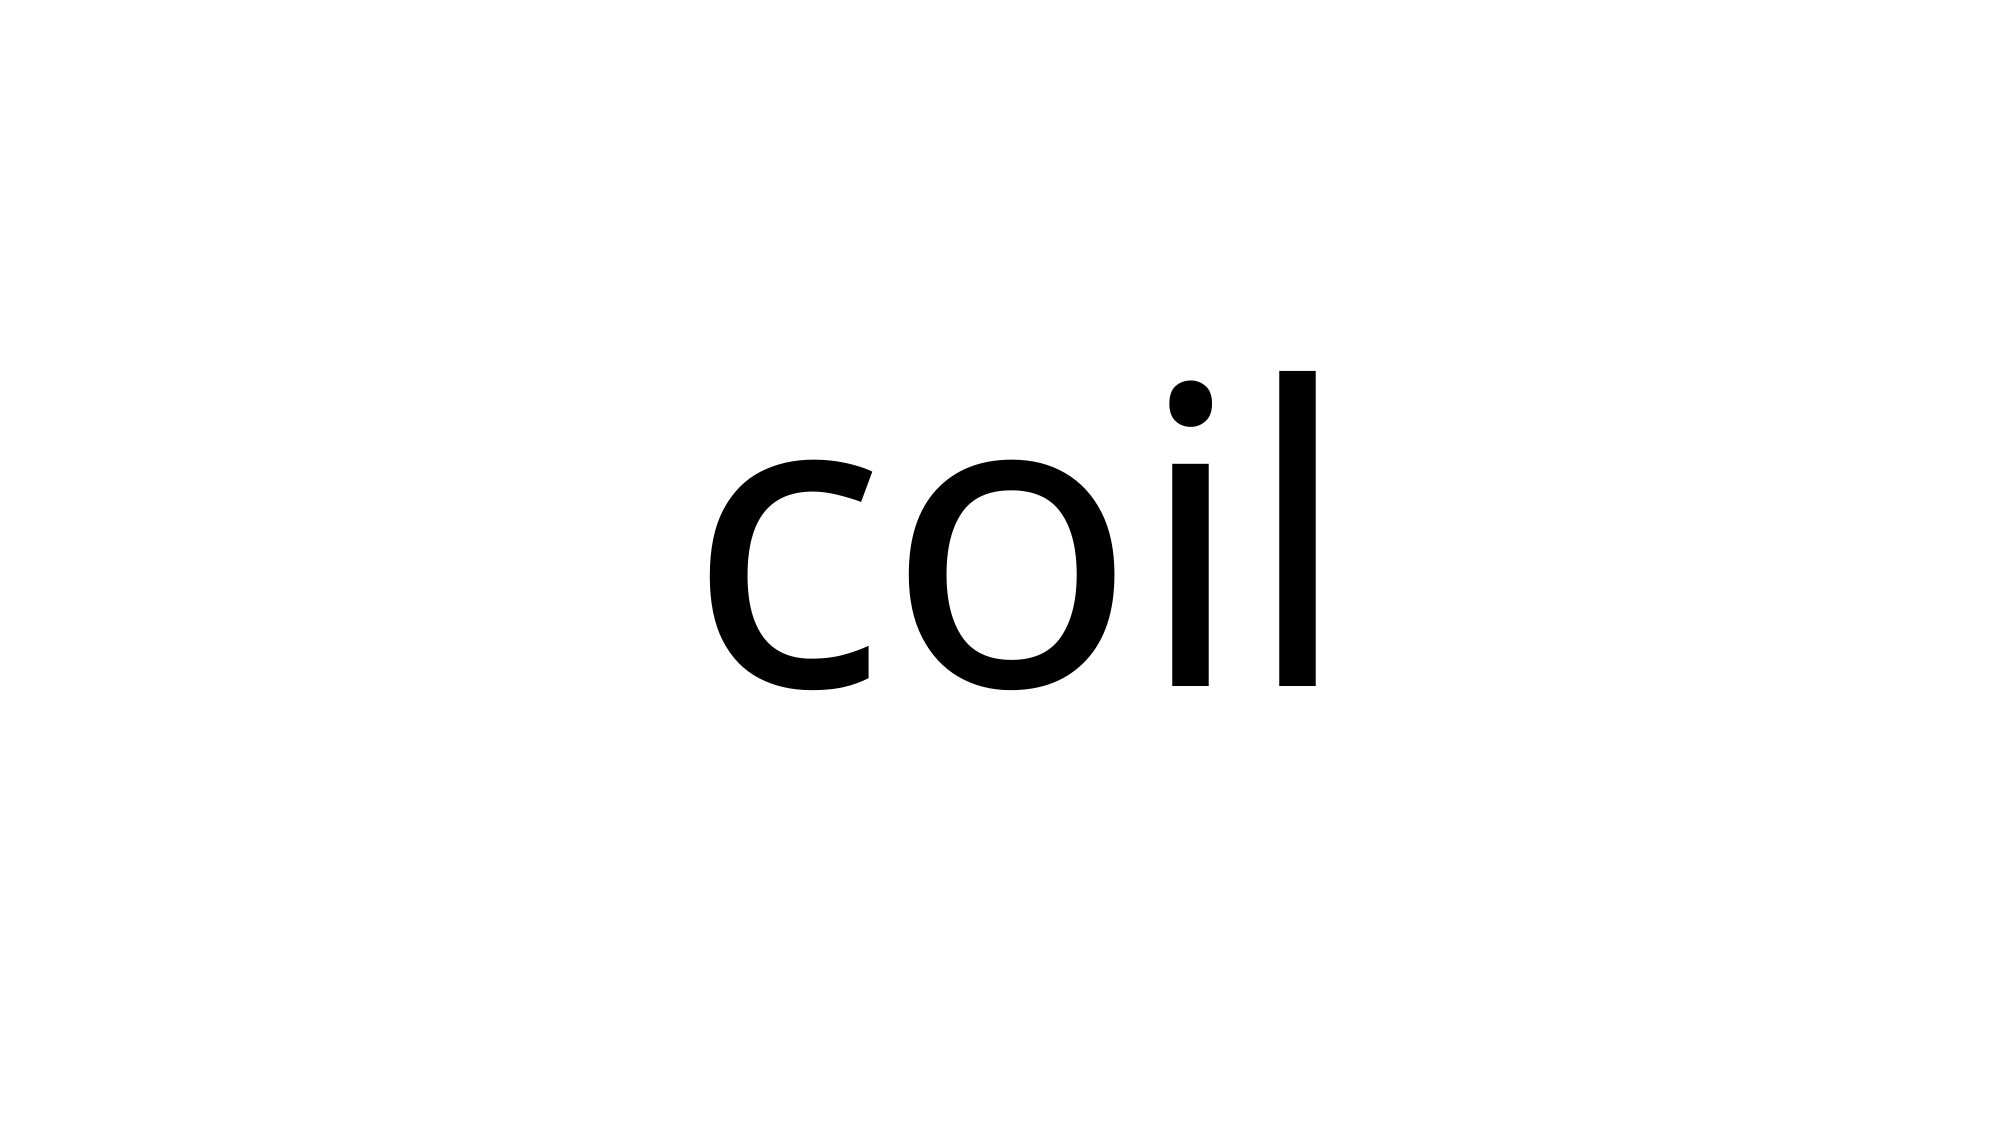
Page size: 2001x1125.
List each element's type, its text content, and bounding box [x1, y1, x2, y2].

text_box coil [157, 443, 1883, 662]
